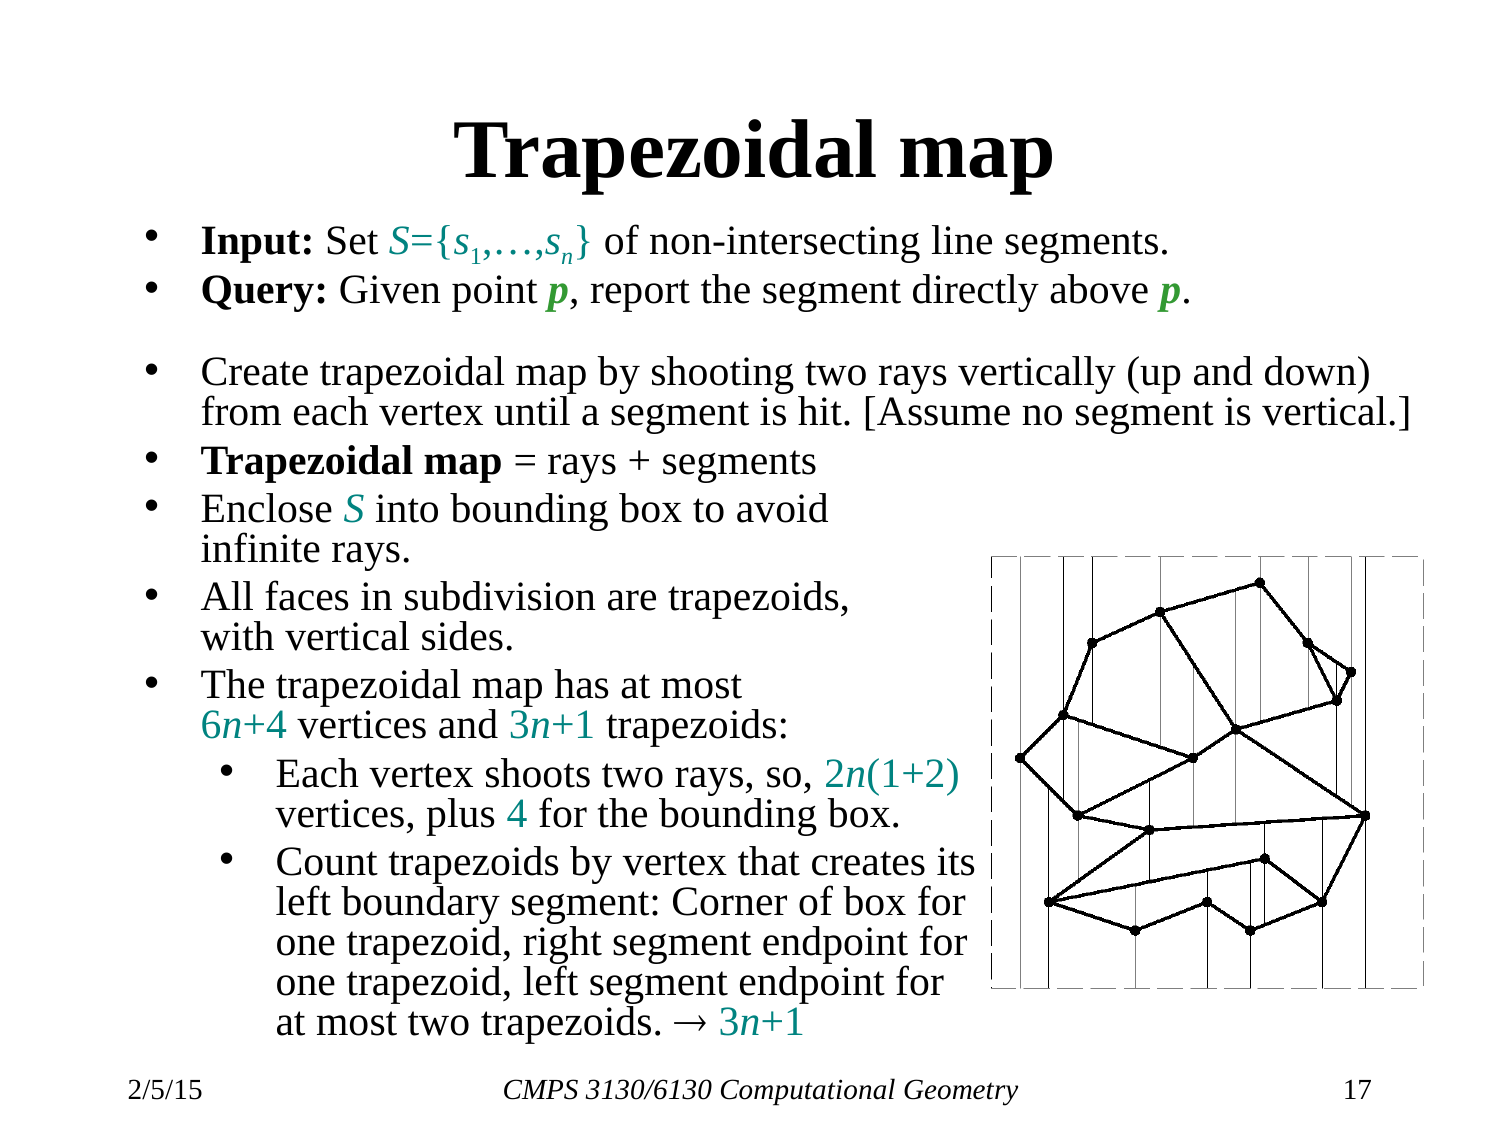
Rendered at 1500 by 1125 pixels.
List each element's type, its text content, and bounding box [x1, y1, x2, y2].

picture [980, 547, 1427, 992]
footer CMPS 3130/6130 Computational Geometry [284, 1091, 1237, 1101]
text_box Input: Set S={s1,…,sn} of non-intersecting line segments. Query: Given point p, report the segment directly above p. Create trapezoidal map by shooting two rays vertically (up and down) from each vertex until a segment is hit. [Assume no segment is vertical.] Trapezoidal map = rays + segments Enclose S into bounding box to avoid infinite rays. All faces in subdivision are trapezoids, with vertical sides. The trapezoidal map has at most 6n+4 vertices and 3n+1 trapezoids: Each vertex shoots two rays, so, 2n(1+2) vertices, plus 4 for the bounding box. Count trapezoids by vertex that creates its left boundary segment: Corner of box for one trapezoid, right segment endpoint for one trapezoid, left segment endpoint for at most two trapezoids.  3n+1 [129, 210, 1439, 1091]
slide_number 17 [1264, 1091, 1388, 1101]
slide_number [112, 1062, 255, 1101]
title Trapezoidal map [57, 50, 1454, 238]
